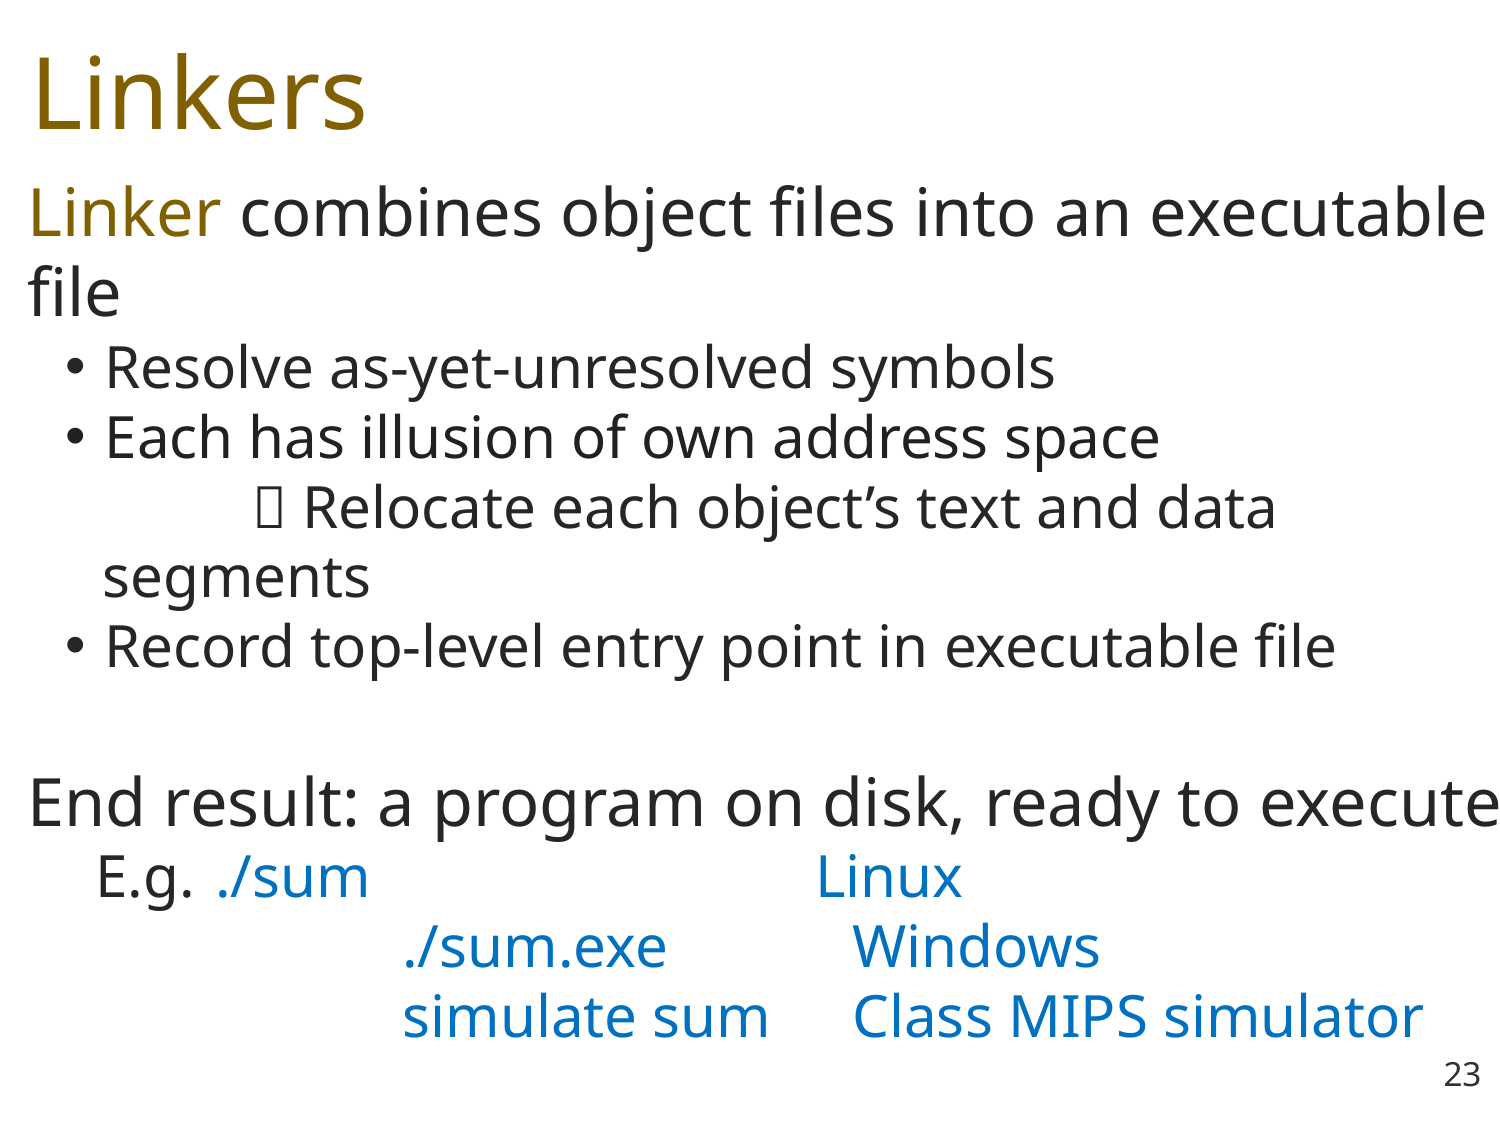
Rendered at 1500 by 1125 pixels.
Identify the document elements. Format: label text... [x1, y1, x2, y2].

list Linker combines object files into an executable file Resolve as-yet-unresolved symbols Each has illusion of own address space  Relocate each object’s text and data segments Record top-level entry point in executable file End result: a program on disk, ready to execute E.g. ./sum Linux ./sum.exe Windows simulate sum Class MIPS simulator [12, 162, 1500, 1105]
title Linkers [15, 16, 1485, 162]
slide_number 23 [1425, 1025, 1500, 1125]
